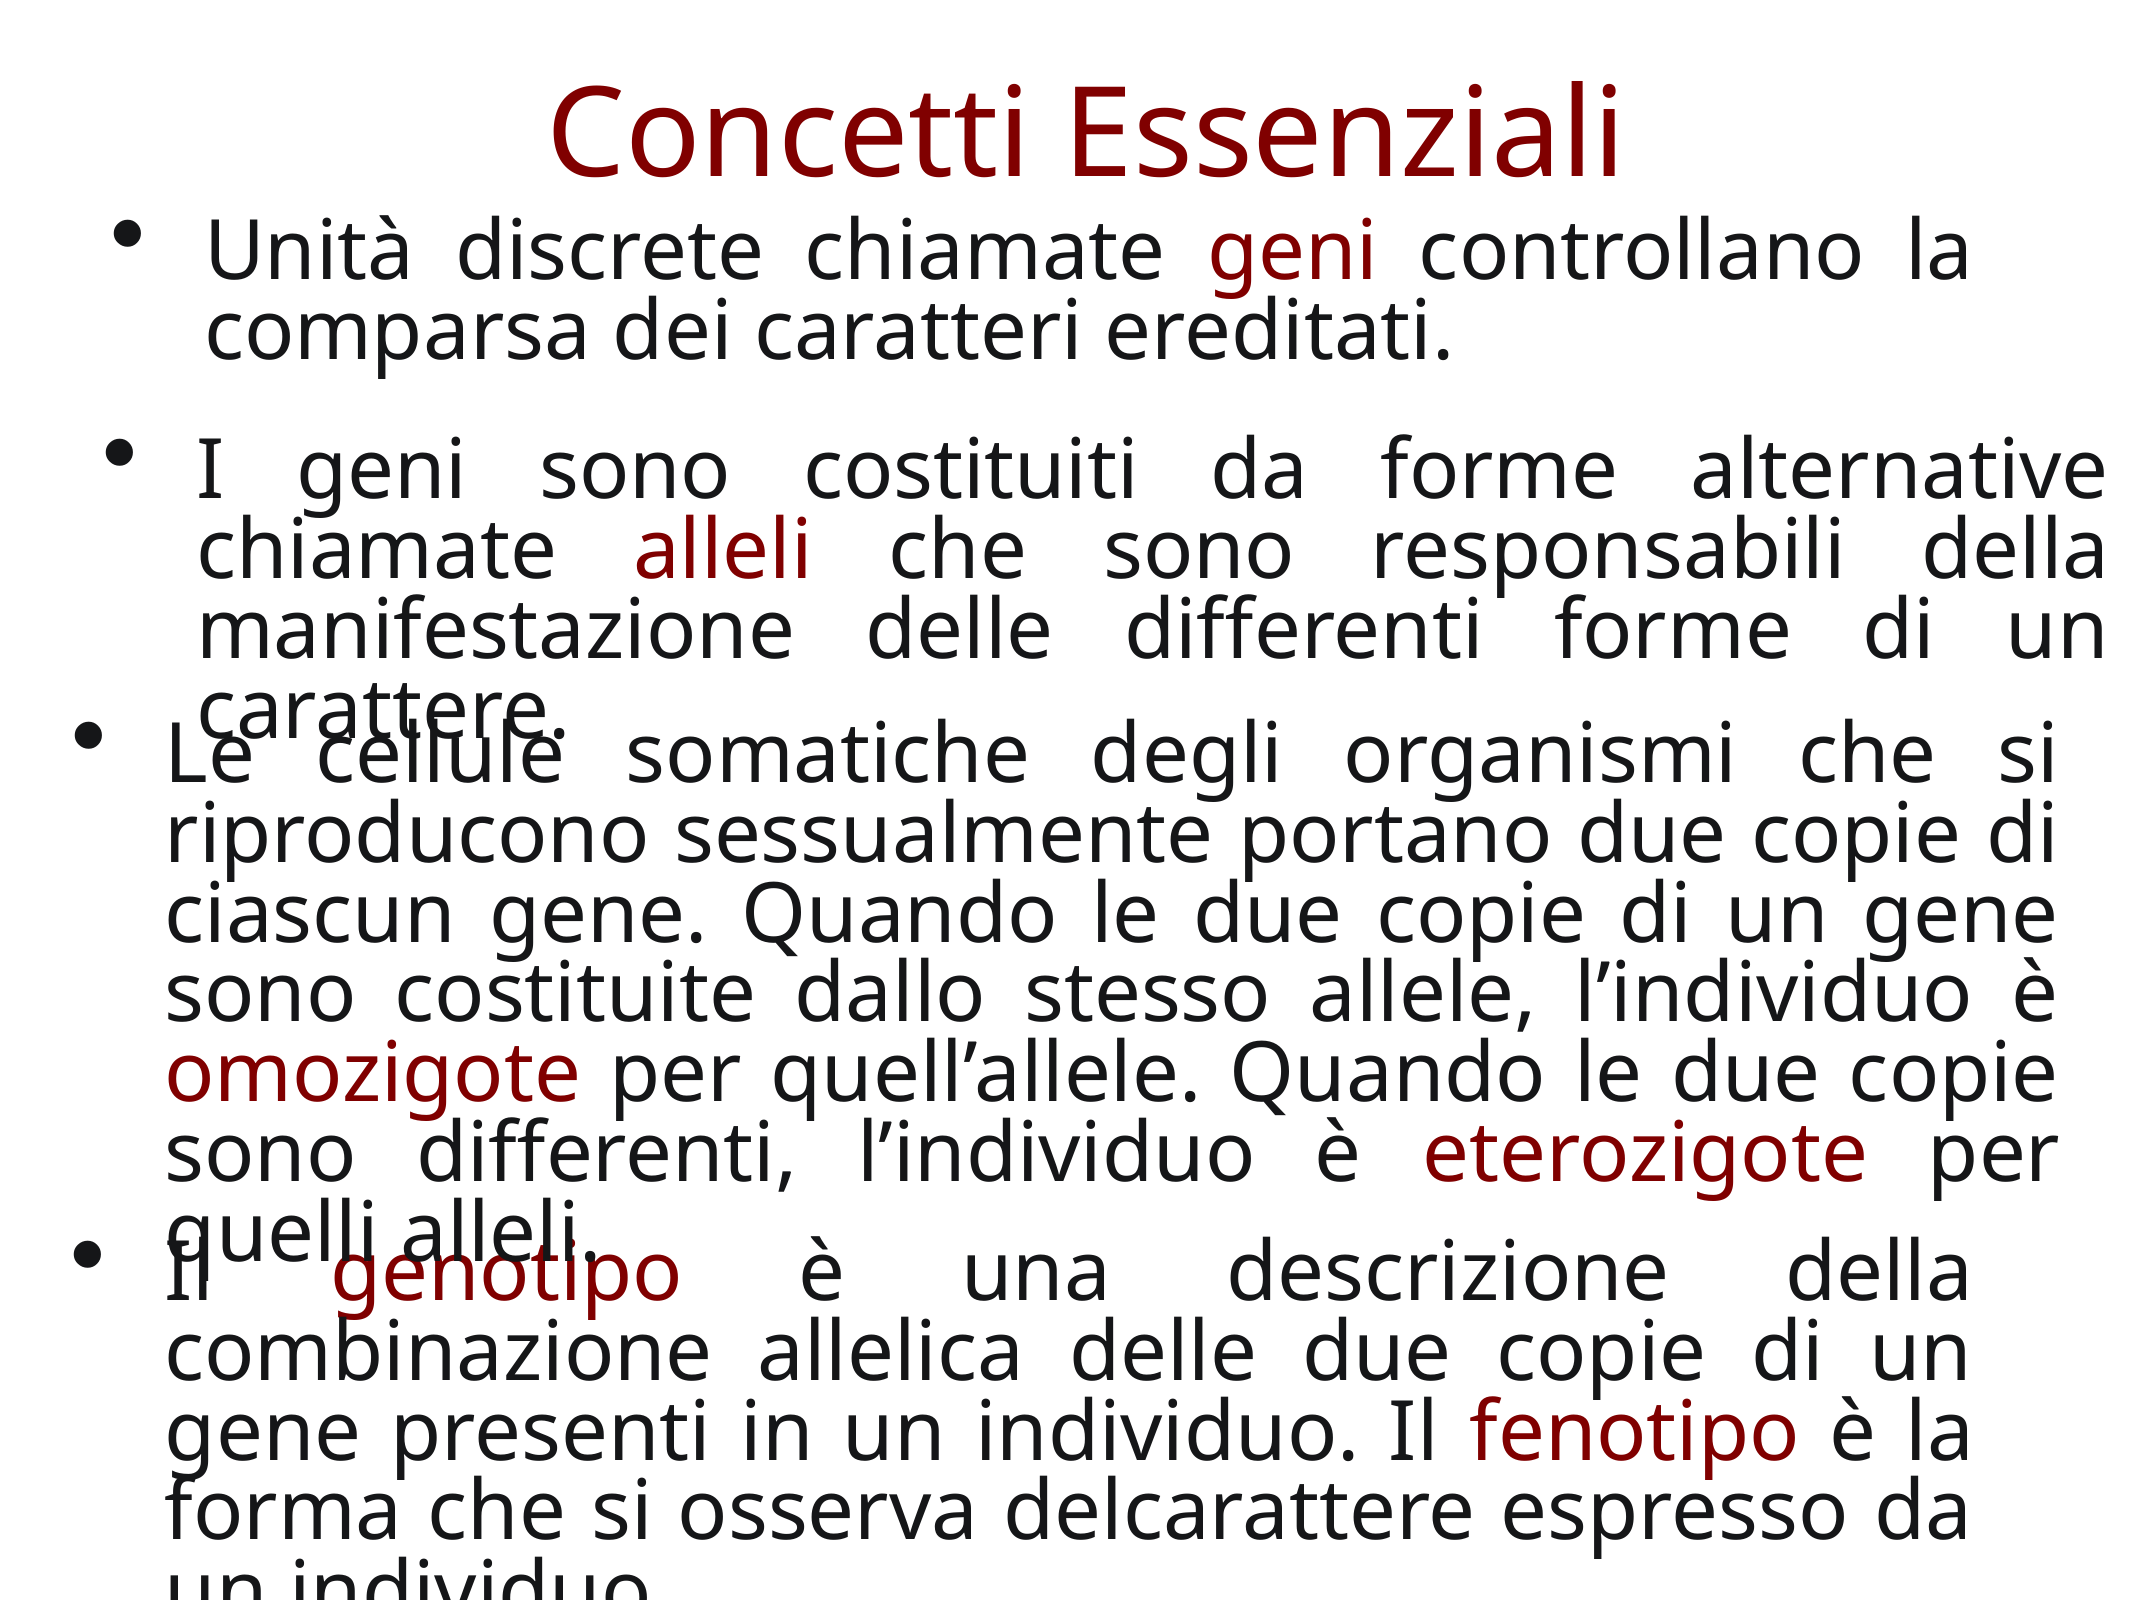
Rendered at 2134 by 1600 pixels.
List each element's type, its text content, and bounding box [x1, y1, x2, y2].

title Concetti Essenziali [38, 0, 2134, 299]
text_box Il genotipo è una descrizione della combinazione allelica delle due copie di un gene presenti in un individuo. Il fenotipo è la forma che si osserva delcarattere espresso da un individuo. [0, 1286, 1989, 1600]
text_box Unità discrete chiamate geni controllano la comparsa dei caratteri ereditati. [39, 208, 1989, 383]
text_box Le cellule somatiche degli organismi che si riproducono sessualmente portano due copie di ciascun gene. Quando le due copie di un gene sono costituite dallo stesso allele, l’individuo è omozigote per quell’allele. Quando le due copie sono differenti, l’individuo è eterozigote per quelli alleli. [0, 710, 2076, 1286]
text_box I geni sono costituiti da forme alternative chiamate alleli che sono responsabili della manifestazione delle differenti forme di un carattere. [31, 427, 2126, 762]
